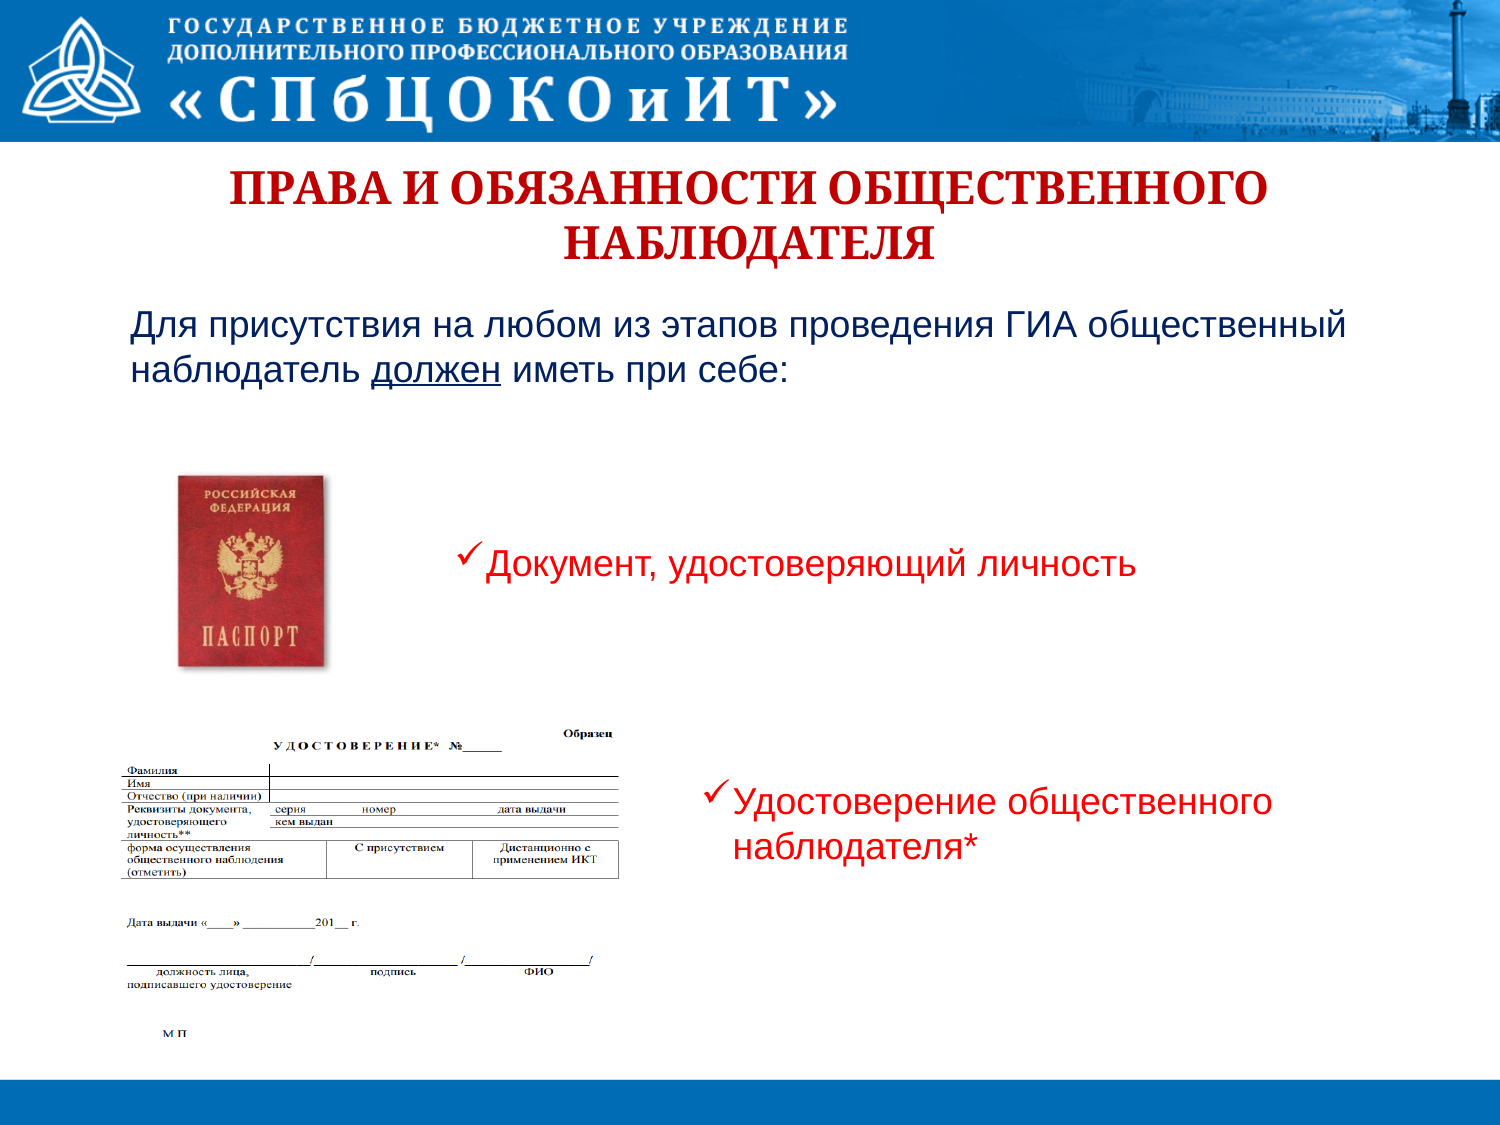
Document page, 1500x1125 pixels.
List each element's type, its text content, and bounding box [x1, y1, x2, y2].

text_box Удостоверение общественного наблюдателя* [686, 769, 1471, 956]
text_box Для присутствия на любом из этапов проведения ГИА общественный наблюдатель должен иметь при себе: [115, 292, 1500, 450]
text_box Документ, удостоверяющий личность [439, 531, 1350, 592]
picture [0, 0, 1500, 1125]
title ПРАВА И ОБЯЗАННОСТИ ОБЩЕСТВЕННОГО НАБЛЮДАТЕЛЯ [40, 157, 1459, 271]
